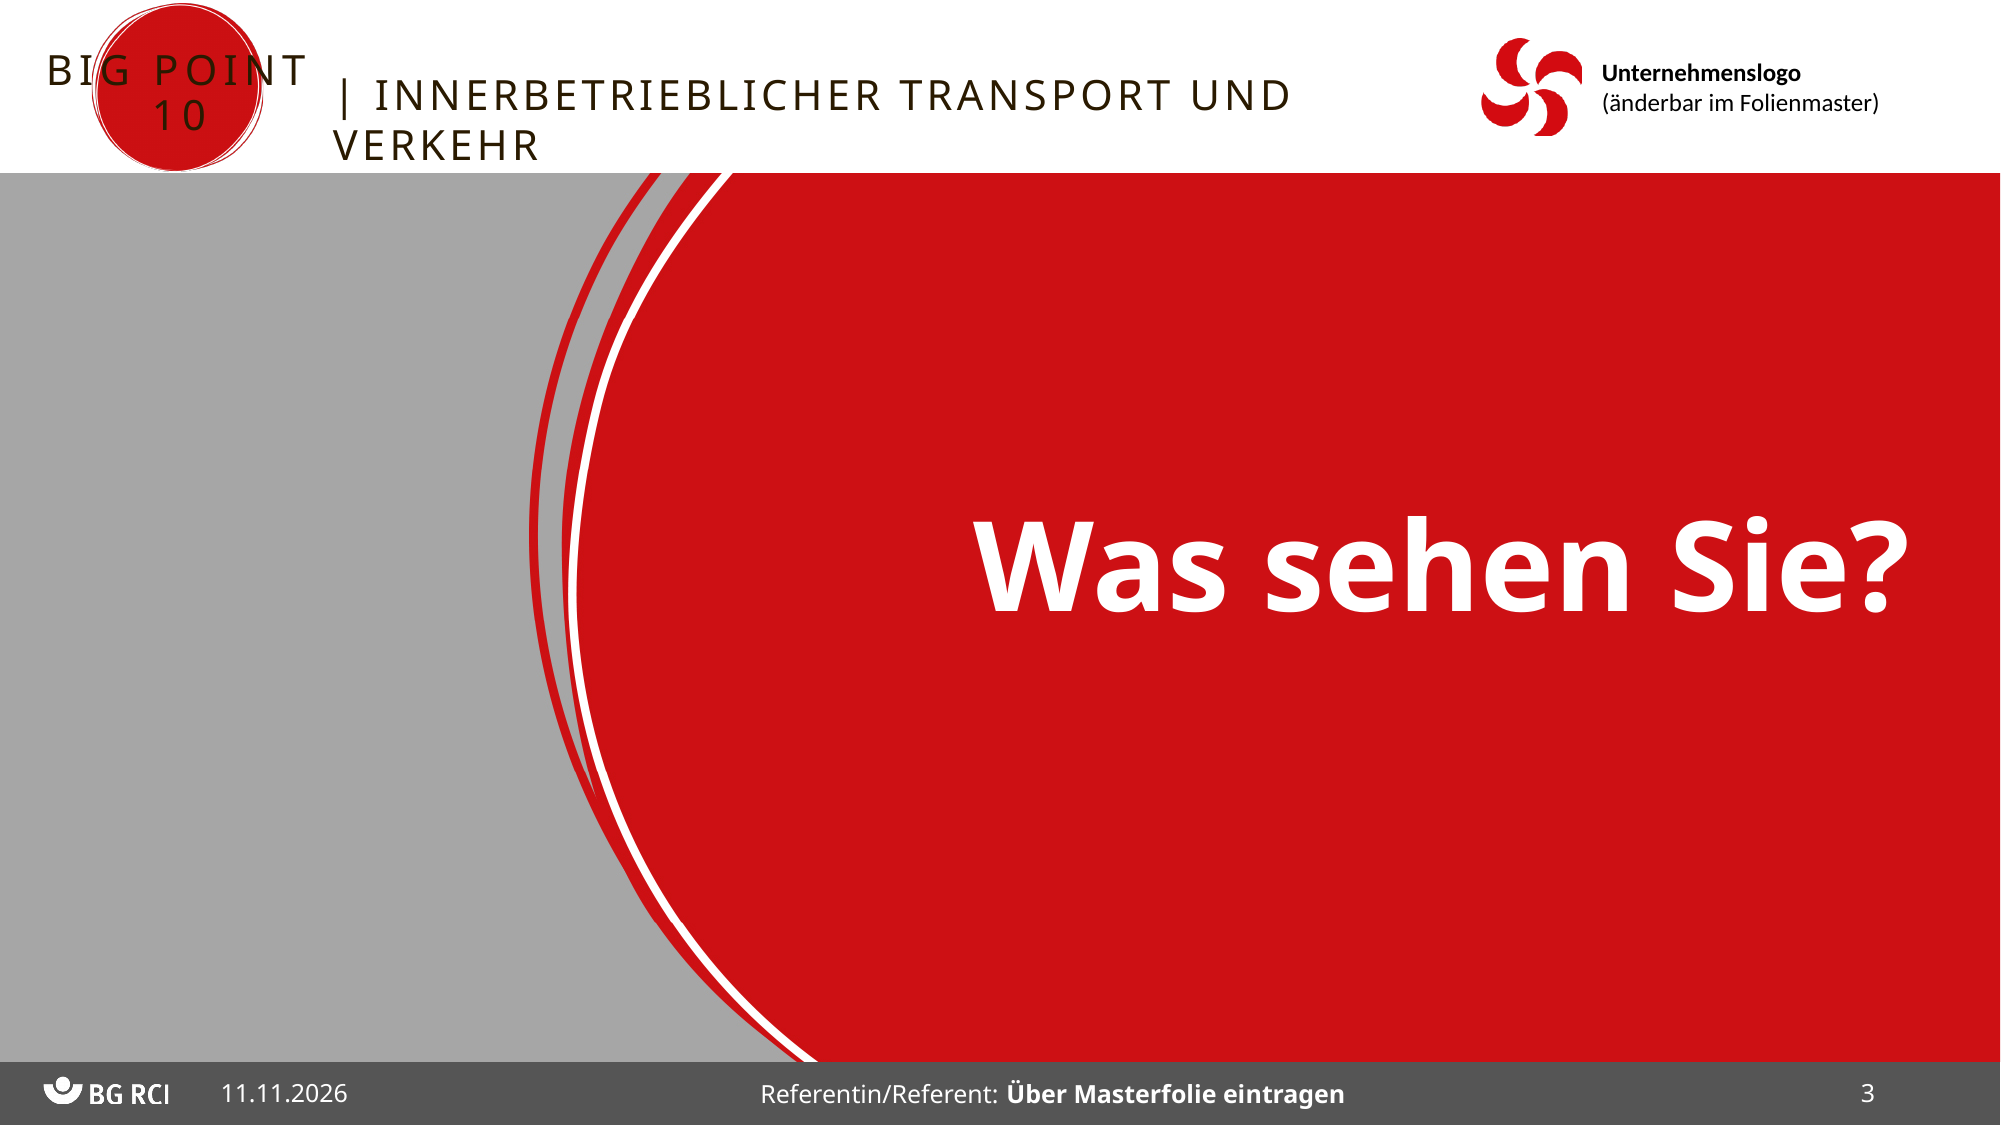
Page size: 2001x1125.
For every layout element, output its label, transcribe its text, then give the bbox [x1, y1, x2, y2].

text_box Was sehen Sie? [958, 479, 1926, 644]
picture [0, 173, 2001, 1062]
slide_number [192, 1070, 377, 1118]
slide_number 3 [1742, 1070, 1875, 1118]
